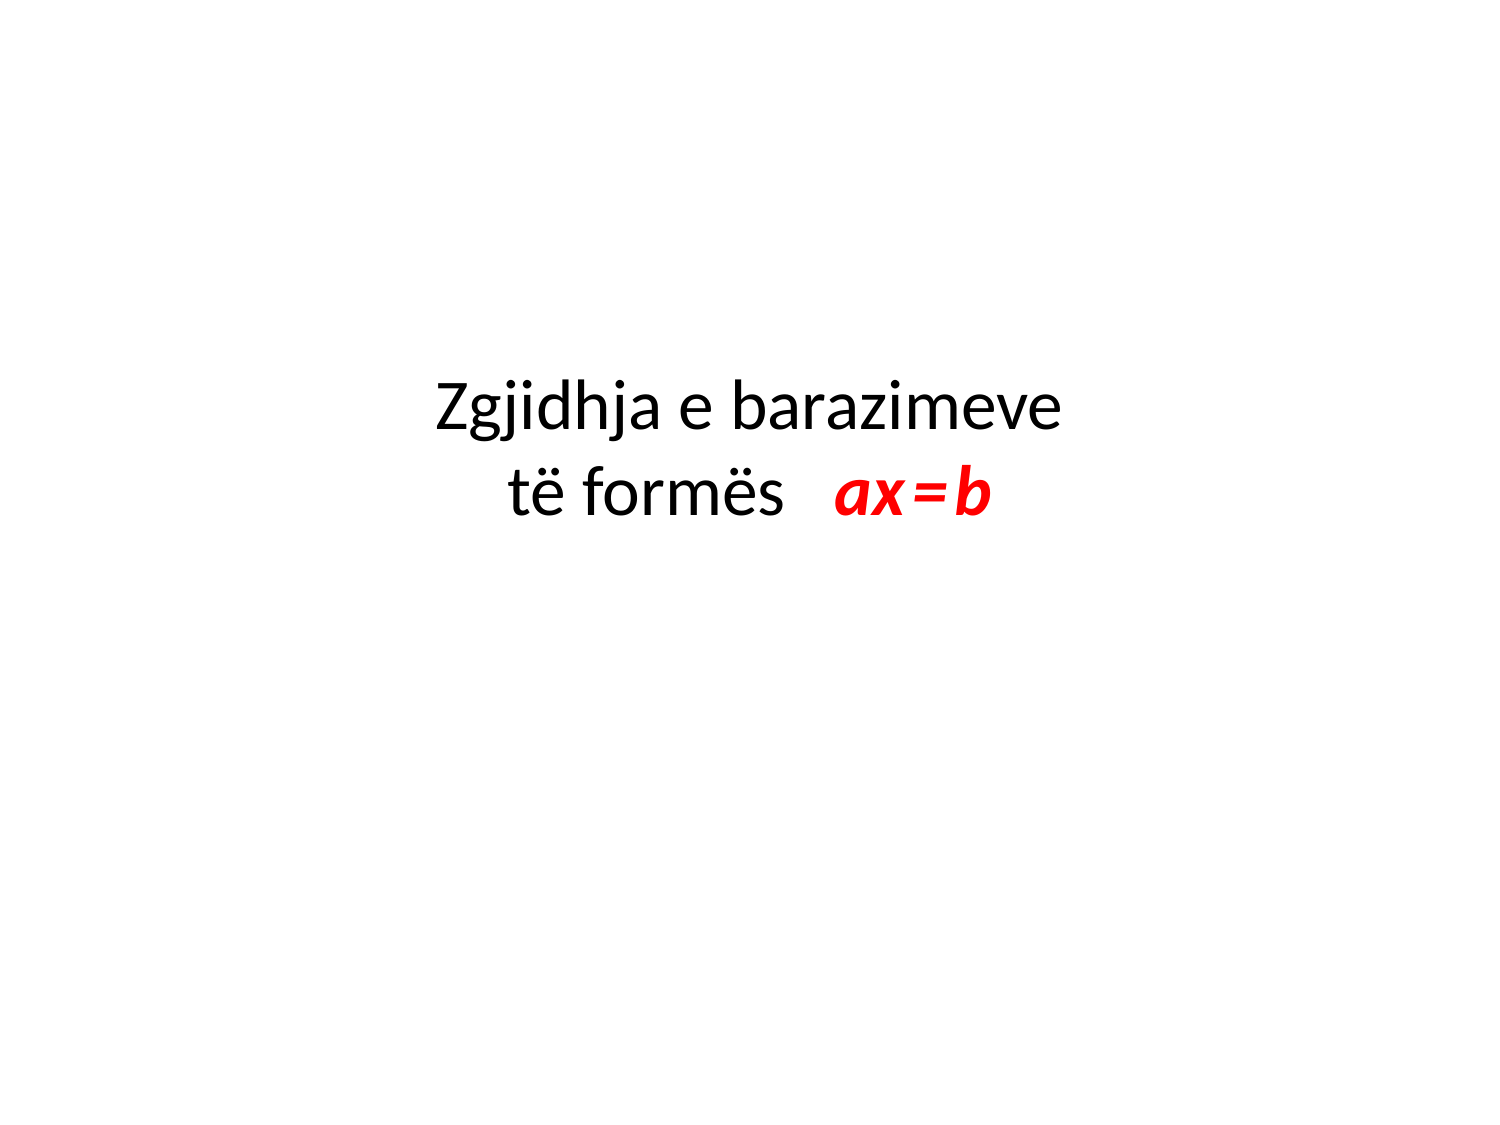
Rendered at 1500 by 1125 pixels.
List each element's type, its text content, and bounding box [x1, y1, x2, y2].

title Zgjidhja e barazimeve të formës ax = b [75, 350, 1425, 538]
